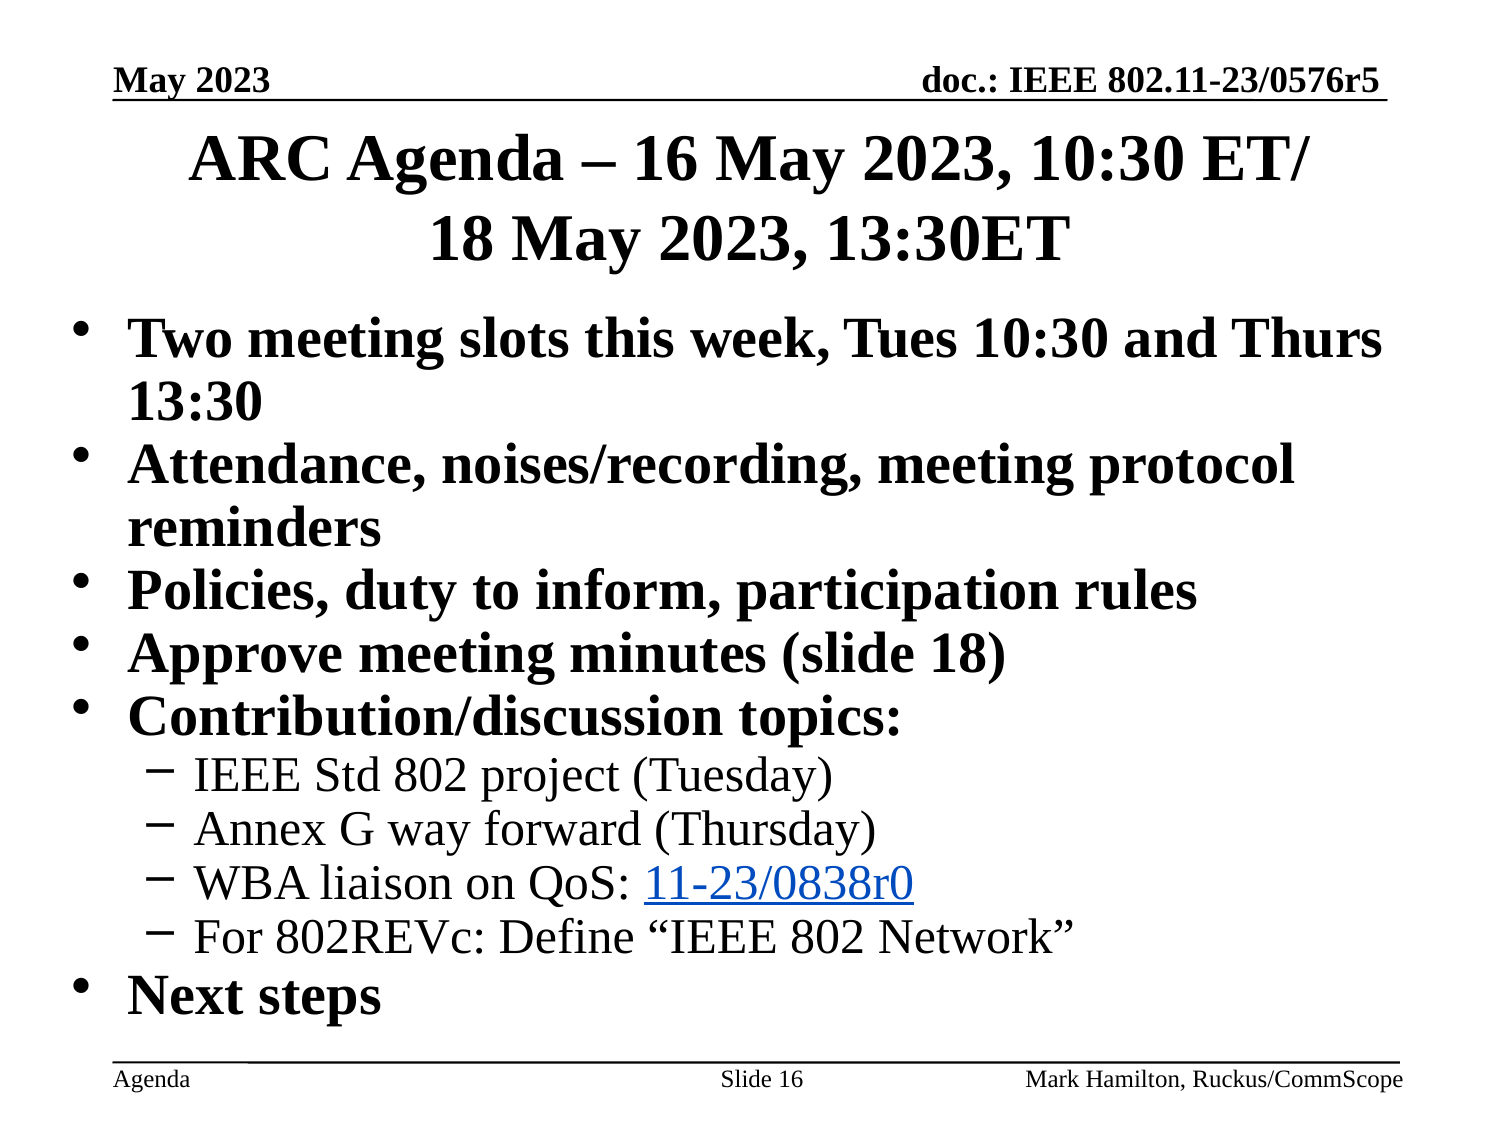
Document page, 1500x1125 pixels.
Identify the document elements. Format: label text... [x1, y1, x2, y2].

list Two meeting slots this week, Tues 10:30 and Thurs 13:30 Attendance, noises/recording, meeting protocol reminders Policies, duty to inform, participation rules Approve meeting minutes (slide 18) Contribution/discussion topics: IEEE Std 802 project (Tuesday) Annex G way forward (Thursday) WBA liaison on QoS: 11-23/0838r0 For 802REVc: Define “IEEE 802 Network” Next steps [56, 299, 1444, 1069]
title ARC Agenda – 16 May 2023, 10:30 ET/ 18 May 2023, 13:30ET [112, 125, 1388, 263]
